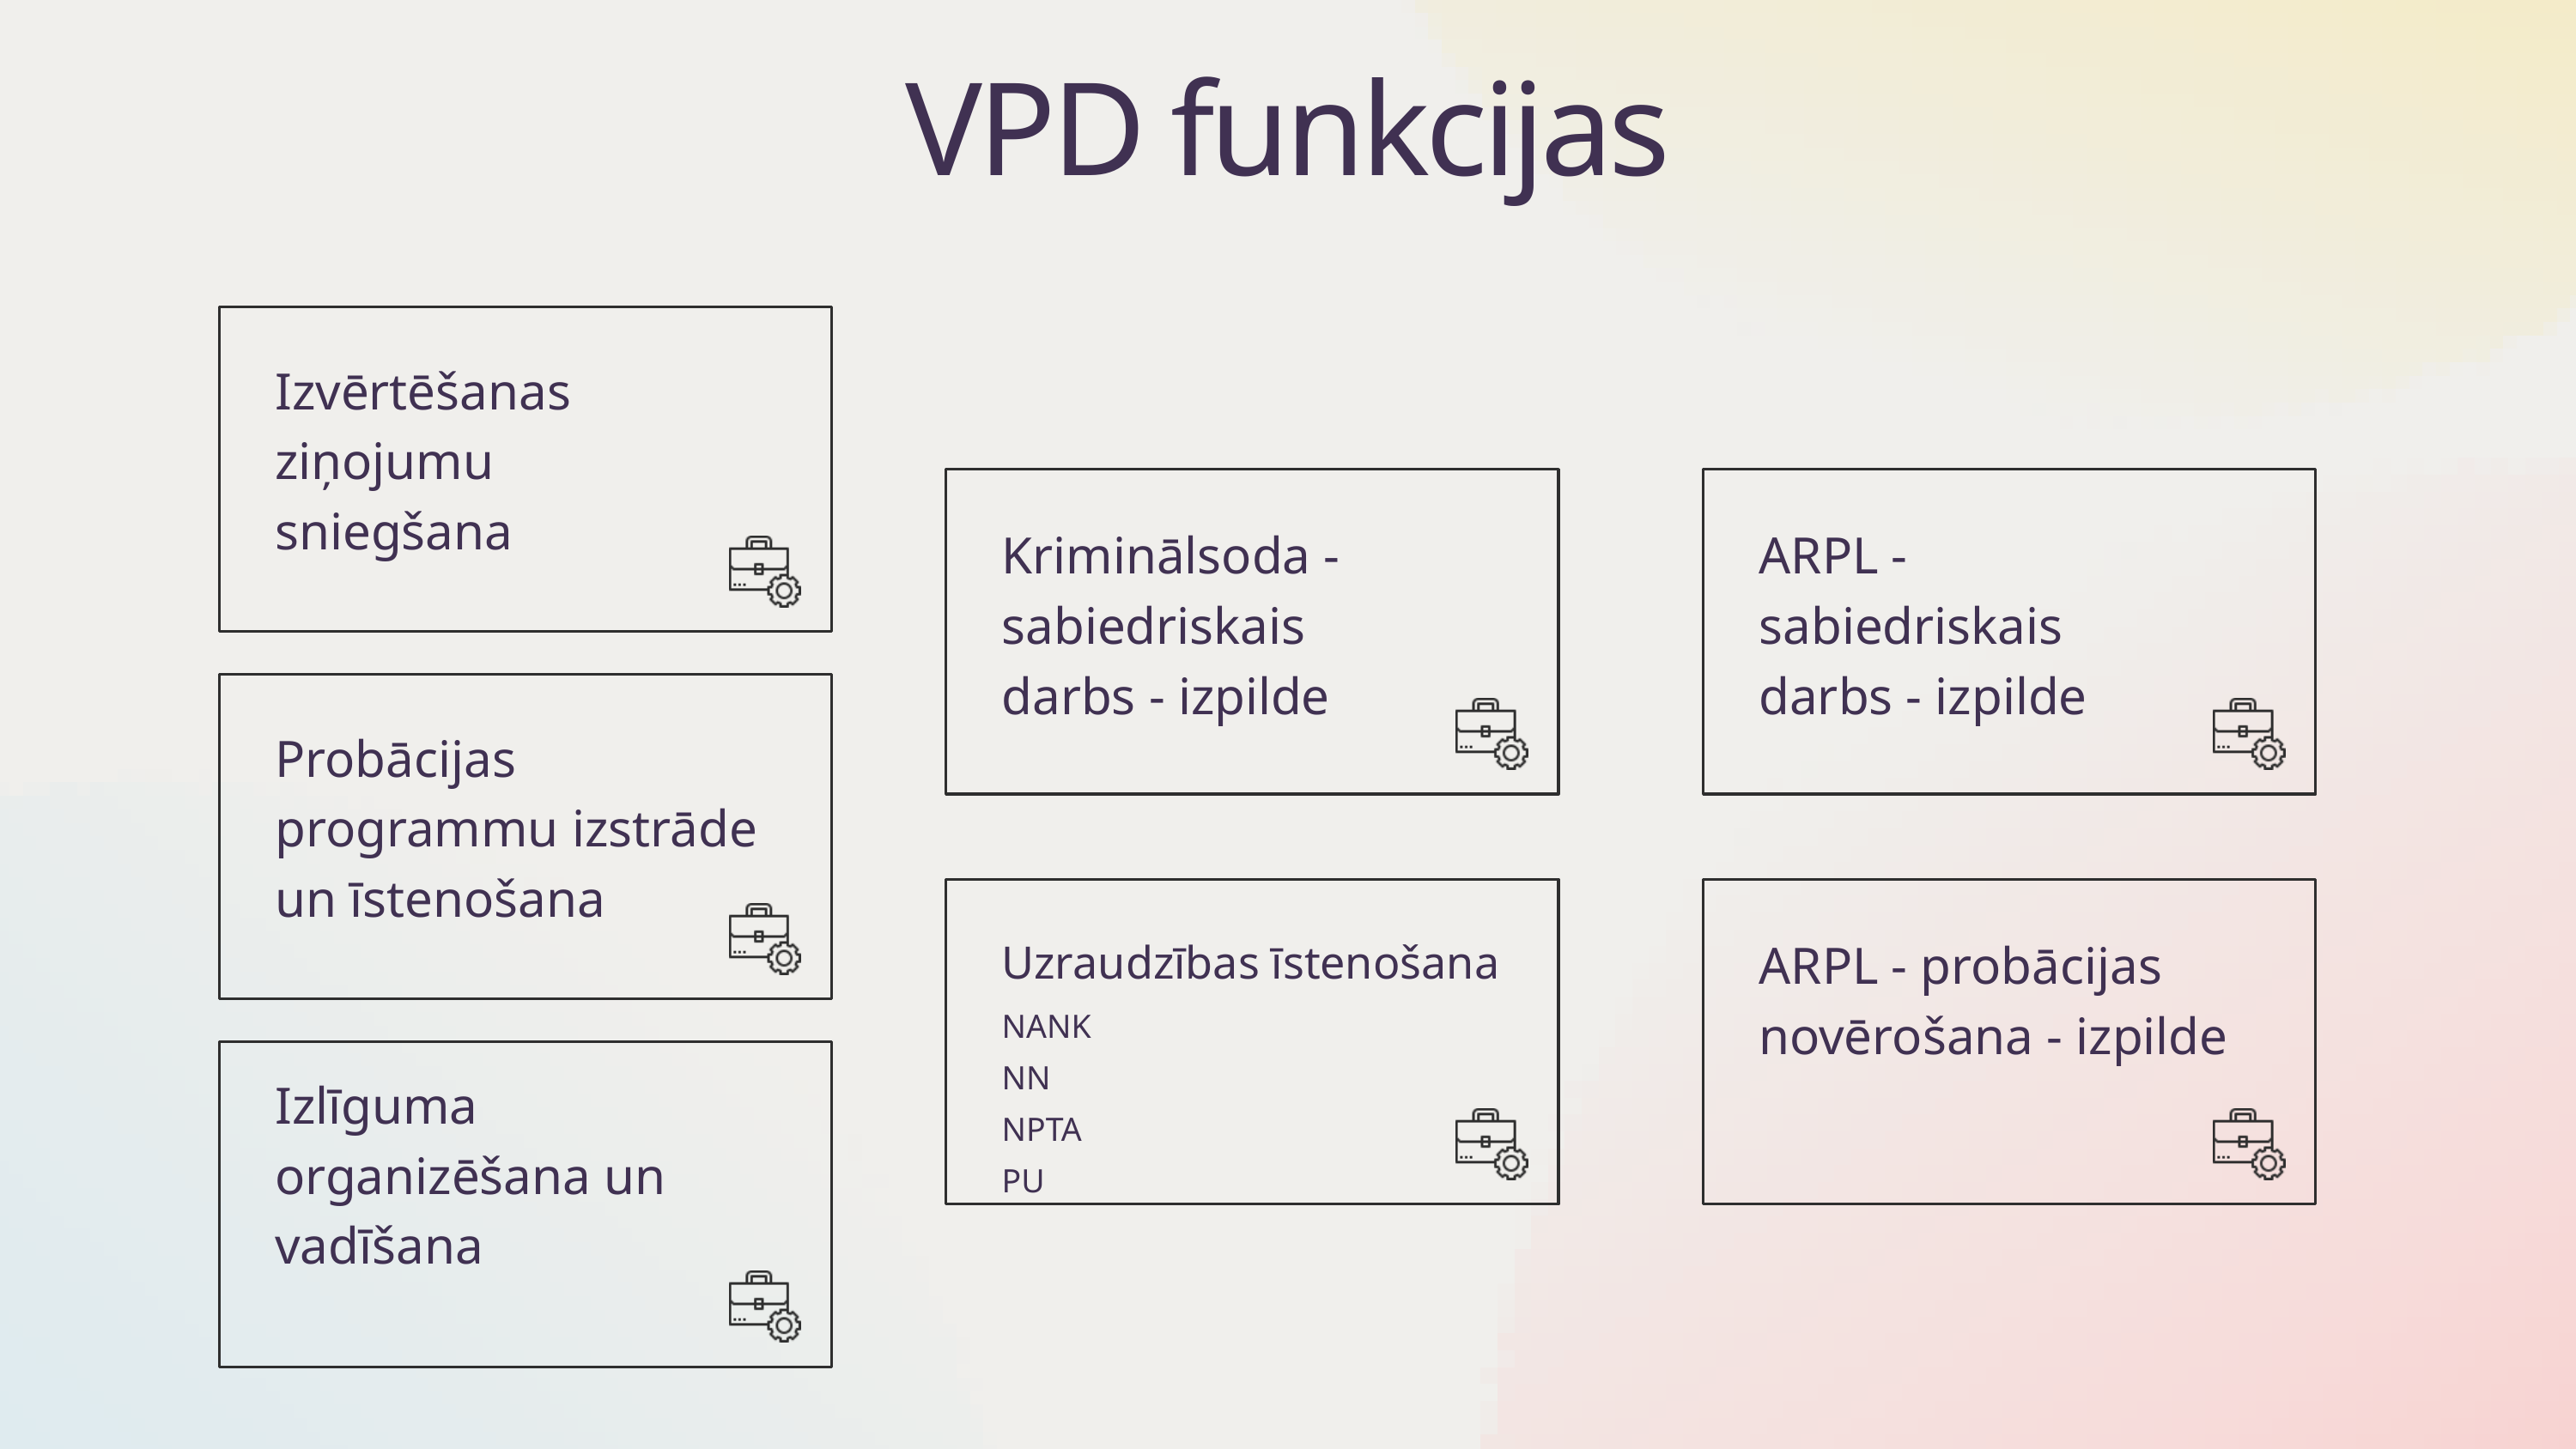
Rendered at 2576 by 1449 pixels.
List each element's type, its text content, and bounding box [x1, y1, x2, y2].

picture [1498, 476, 2576, 1449]
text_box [219, 306, 832, 632]
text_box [1703, 469, 2317, 795]
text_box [945, 879, 1559, 1205]
picture [1288, 0, 2576, 409]
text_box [945, 469, 1559, 795]
picture [0, 797, 1010, 1449]
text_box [219, 1041, 832, 1367]
picture [729, 903, 801, 975]
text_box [219, 673, 832, 999]
picture [729, 536, 801, 608]
text_box VPD funkcijas [421, 72, 1283, 202]
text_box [1703, 879, 2317, 1205]
